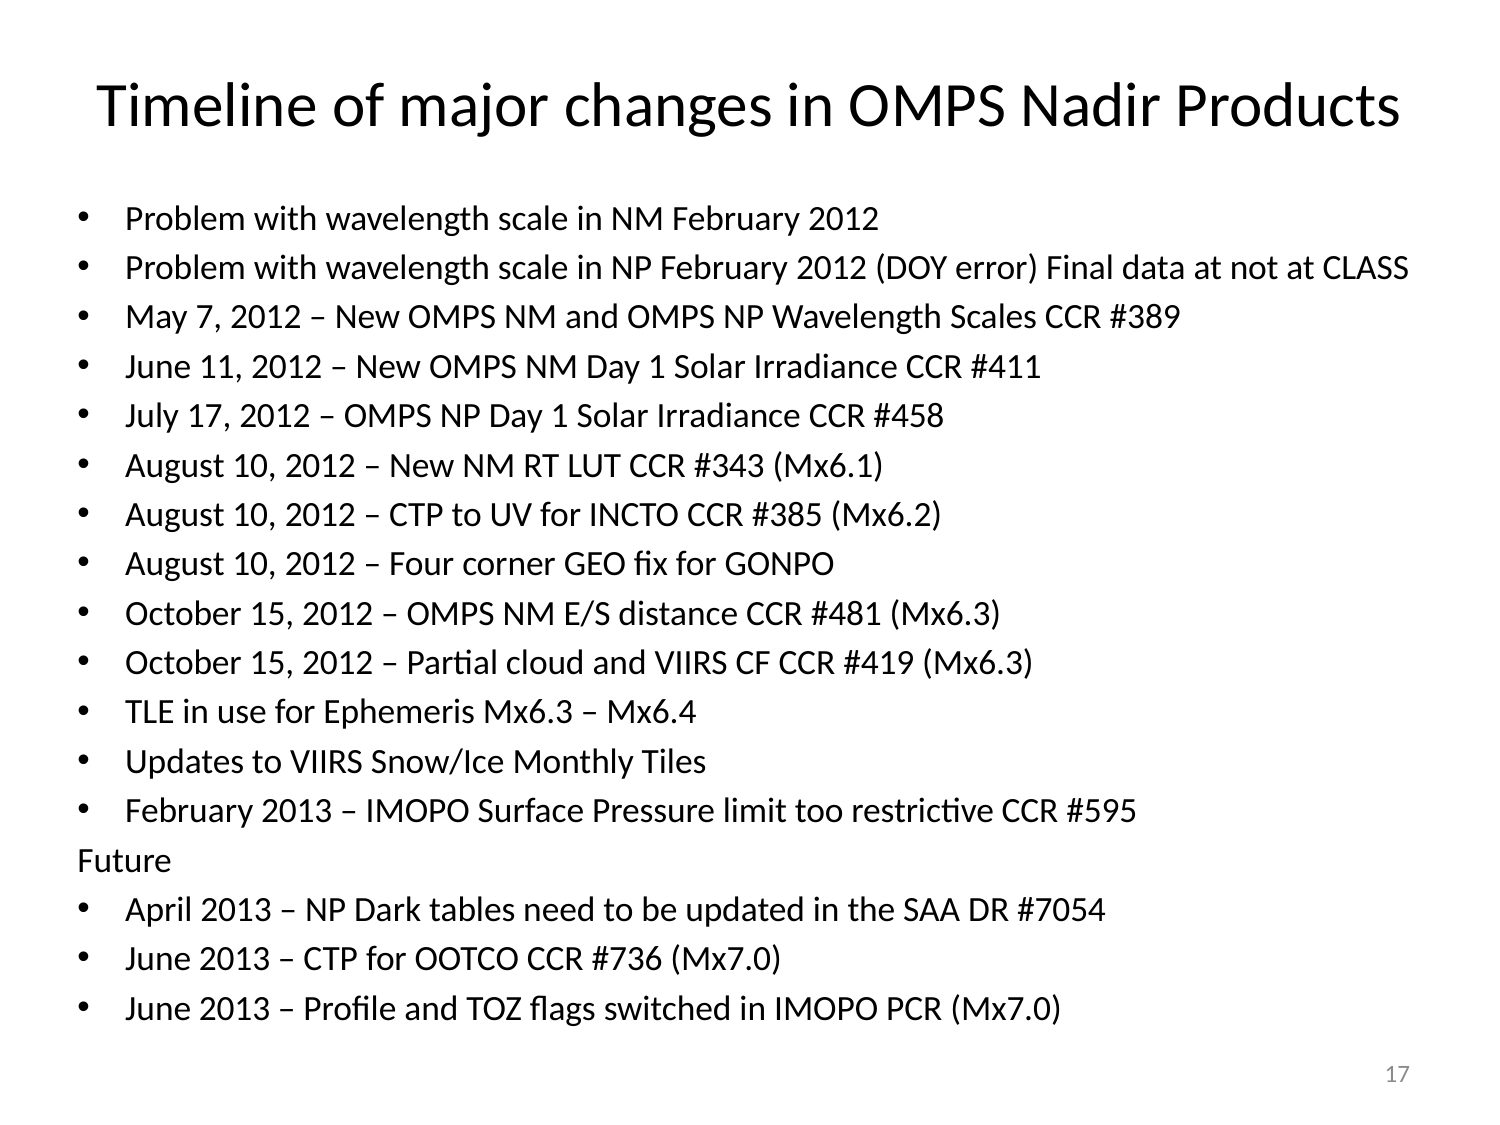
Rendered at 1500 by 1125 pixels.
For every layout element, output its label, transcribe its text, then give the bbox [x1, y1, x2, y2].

title Timeline of major changes in OMPS Nadir Products [75, 45, 1425, 187]
slide_number 17 [1074, 1042, 1425, 1103]
list Problem with wavelength scale in NM February 2012 Problem with wavelength scale in NP February 2012 (DOY error) Final data at not at CLASS May 7, 2012 – New OMPS NM and OMPS NP Wavelength Scales CCR #389 June 11, 2012 – New OMPS NM Day 1 Solar Irradiance CCR #411 July 17, 2012 – OMPS NP Day 1 Solar Irradiance CCR #458 August 10, 2012 – New NM RT LUT CCR #343 (Mx6.1) August 10, 2012 – CTP to UV for INCTO CCR #385 (Mx6.2) August 10, 2012 – Four corner GEO fix for GONPO October 15, 2012 – OMPS NM E/S distance CCR #481 (Mx6.3) October 15, 2012 – Partial cloud and VIIRS CF CCR #419 (Mx6.3) TLE in use for Ephemeris Mx6.3 – Mx6.4 Updates to VIIRS Snow/Ice Monthly Tiles February 2013 – IMOPO Surface Pressure limit too restrictive CCR #595 Future April 2013 – NP Dark tables need to be updated in the SAA DR #7054 June 2013 – CTP for OOTCO CCR #736 (Mx7.0) June 2013 – Profile and TOZ flags switched in IMOPO PCR (Mx7.0) [62, 187, 1425, 1088]
